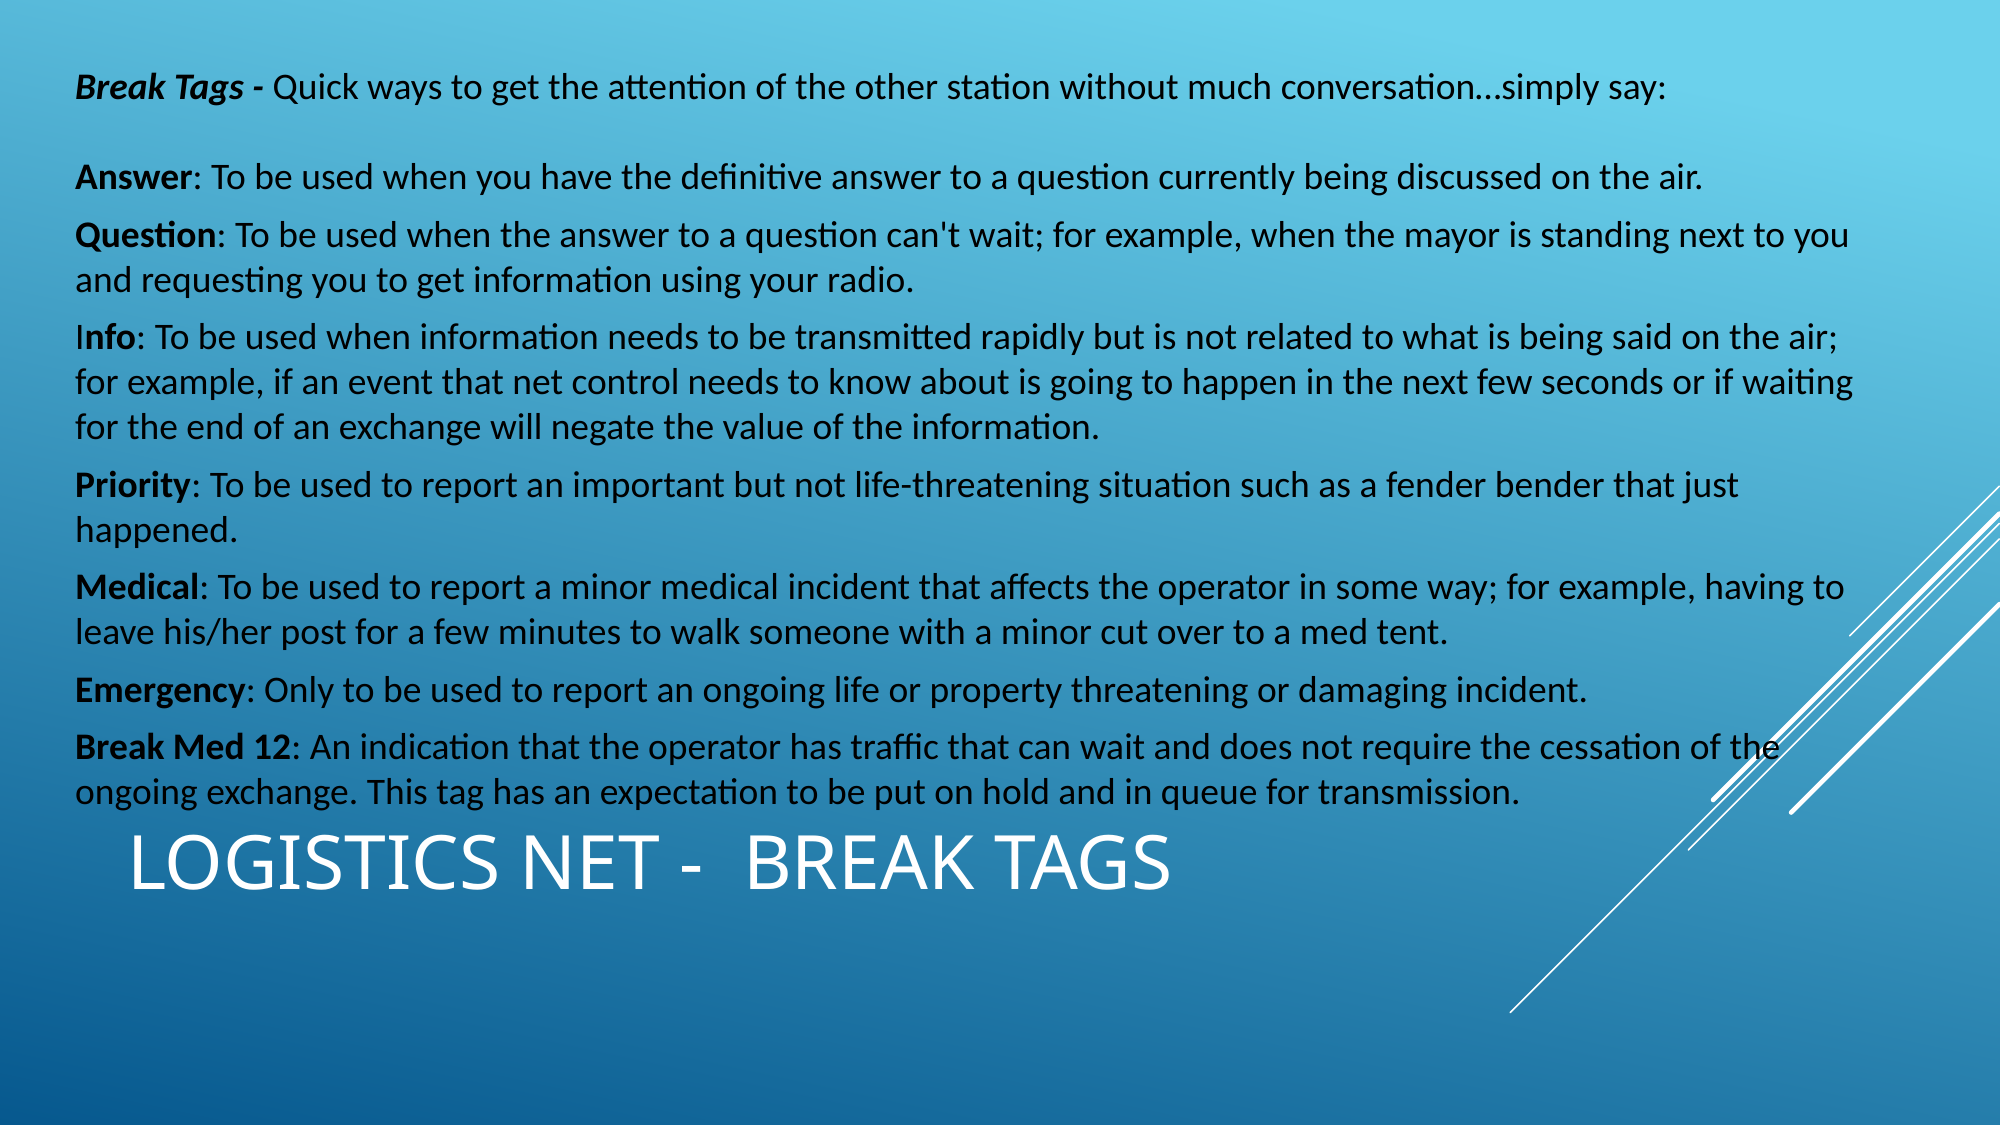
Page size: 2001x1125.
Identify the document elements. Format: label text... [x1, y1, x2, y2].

title Logistics Net - break tags [112, 820, 1513, 984]
text_box Break Tags - Quick ways to get the attention of the other station without much conversation…simply say: Answer: To be used when you have the definitive answer to a question currently being discussed on the air. Question: To be used when the answer to a question can't wait; for example, when the mayor is standing next to you and requesting you to get information using your radio. Info: To be used when information needs to be transmitted rapidly but is not related to what is being said on the air; for example, if an event that net control needs to know about is going to happen in the next few seconds or if waiting for the end of an exchange will negate the value of the information. Priority: To be used to report an important but not life-threatening situation such as a fender bender that just happened. Medical: To be used to report a minor medical incident that affects the operator in some way; for example, having to leave his/her post for a few minutes to walk someone with a minor cut over to a med tent. Emergency: Only to be used to report an ongoing life or property threatening or damaging incident. Break Med 12: An indication that the operator has traffic that can wait and does not require the cessation of the ongoing exchange. This tag has an expectation to be put on hold and in queue for transmission. [60, 54, 1888, 820]
